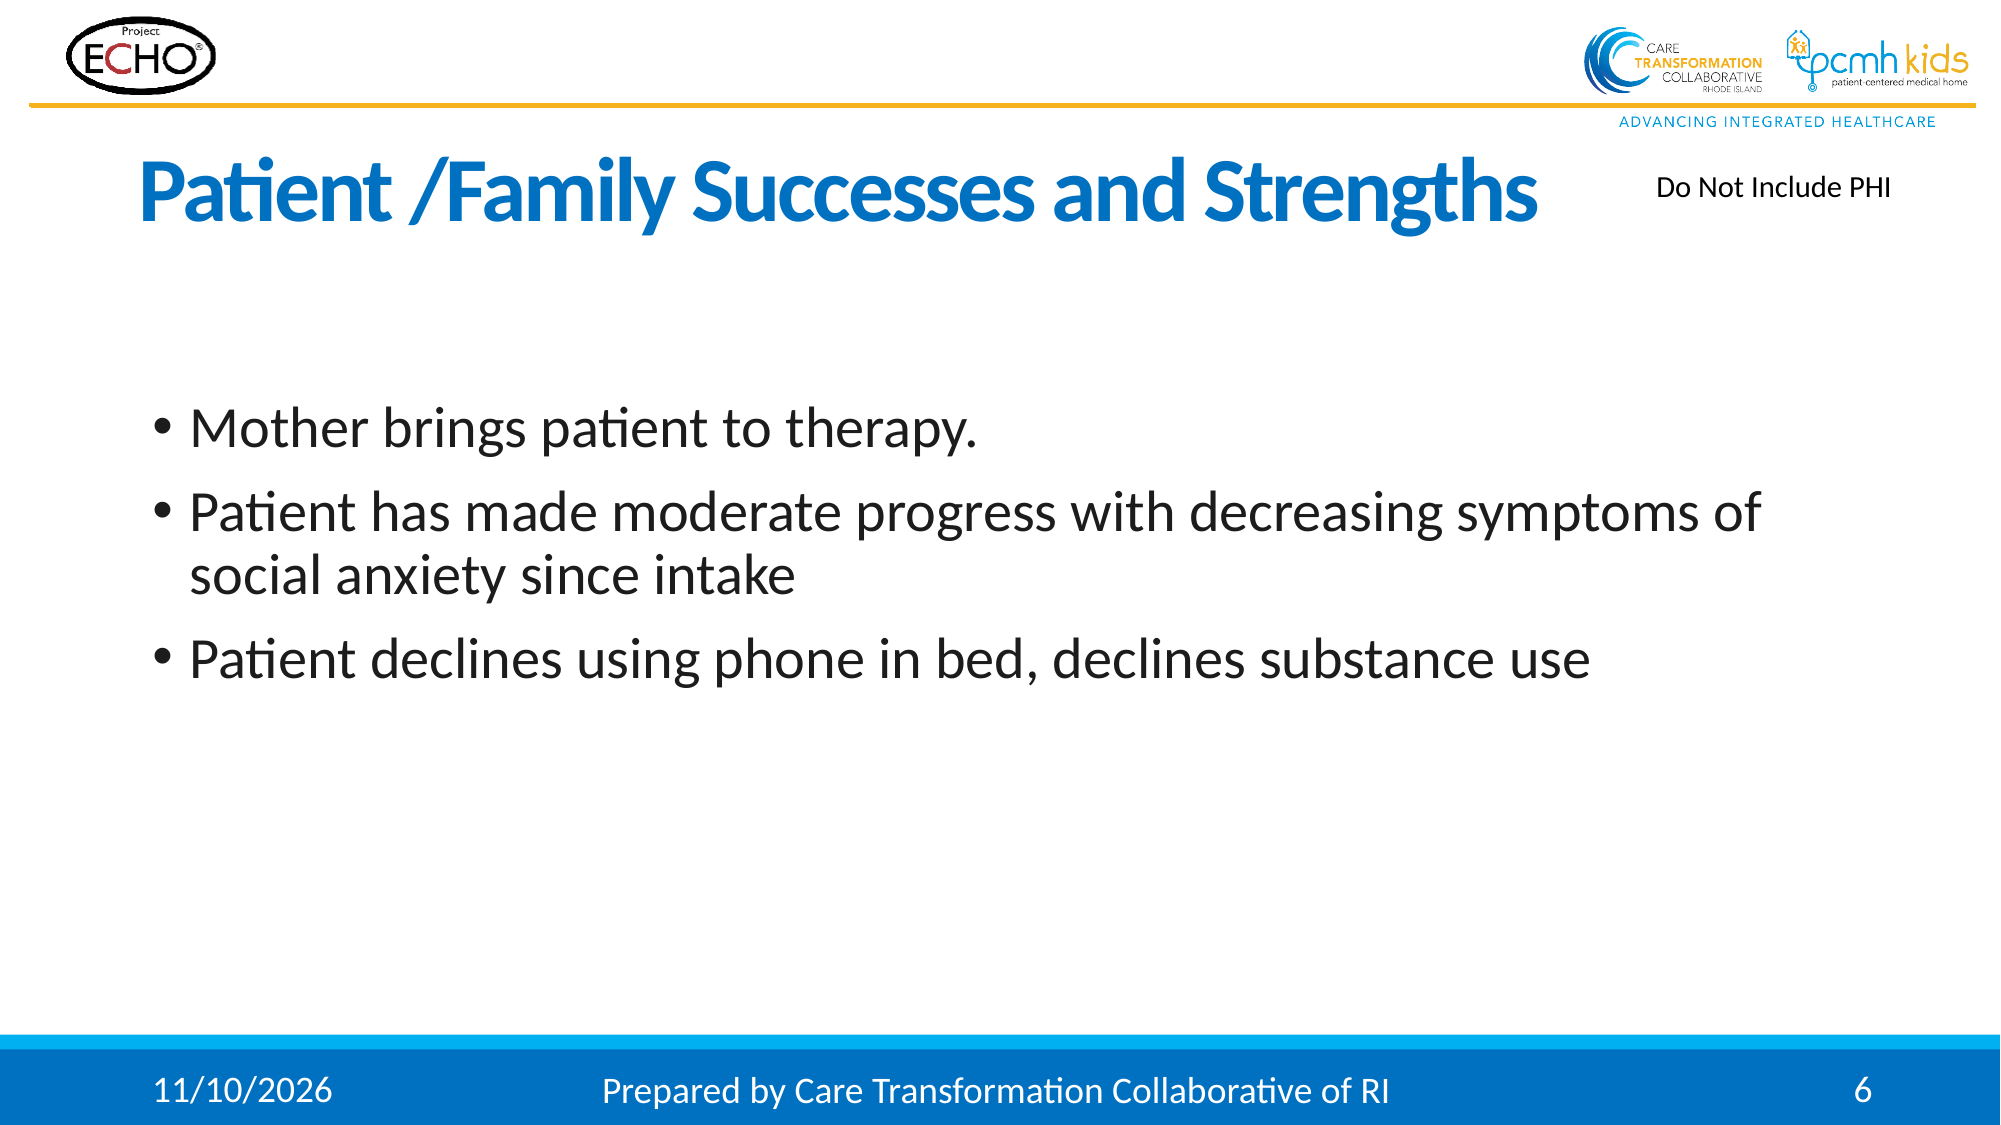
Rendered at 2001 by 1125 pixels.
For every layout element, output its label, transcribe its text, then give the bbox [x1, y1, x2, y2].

footer Prepared by Care Transformation Collaborative of RI [0, 410, 376, 1066]
text_box Do Not Include PHI [1641, 159, 1942, 212]
picture [1863, 106, 1977, 133]
title Patient /Family Successes and Strengths [137, 96, 1863, 286]
picture [1576, 21, 1977, 105]
list Mother brings patient to therapy. Patient has made moderate progress with decreasing symptoms of social anxiety since intake Patient declines using phone in bed, declines substance use [137, 299, 1863, 1014]
picture [66, 16, 216, 95]
